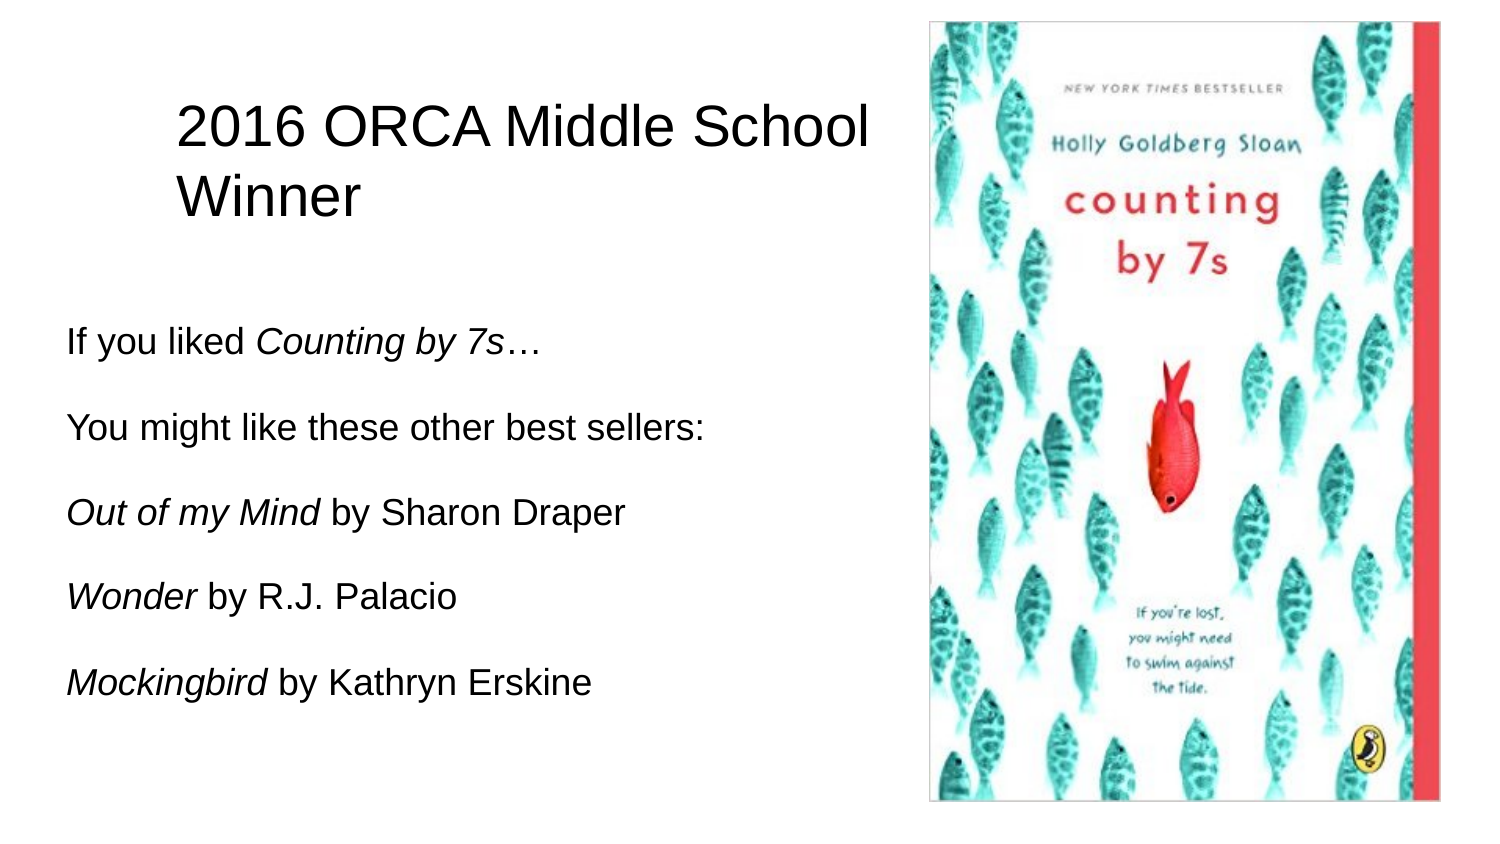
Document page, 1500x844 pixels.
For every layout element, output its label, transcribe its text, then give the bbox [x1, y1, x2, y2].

title 2016 ORCA Middle School Winner [161, 72, 887, 240]
picture [929, 21, 1441, 802]
list If you liked Counting by 7s… You might like these other best sellers: Out of my Mind by Sharon Draper Wonder by R.J. Palacio Mockingbird by Kathryn Erskine [51, 295, 887, 771]
